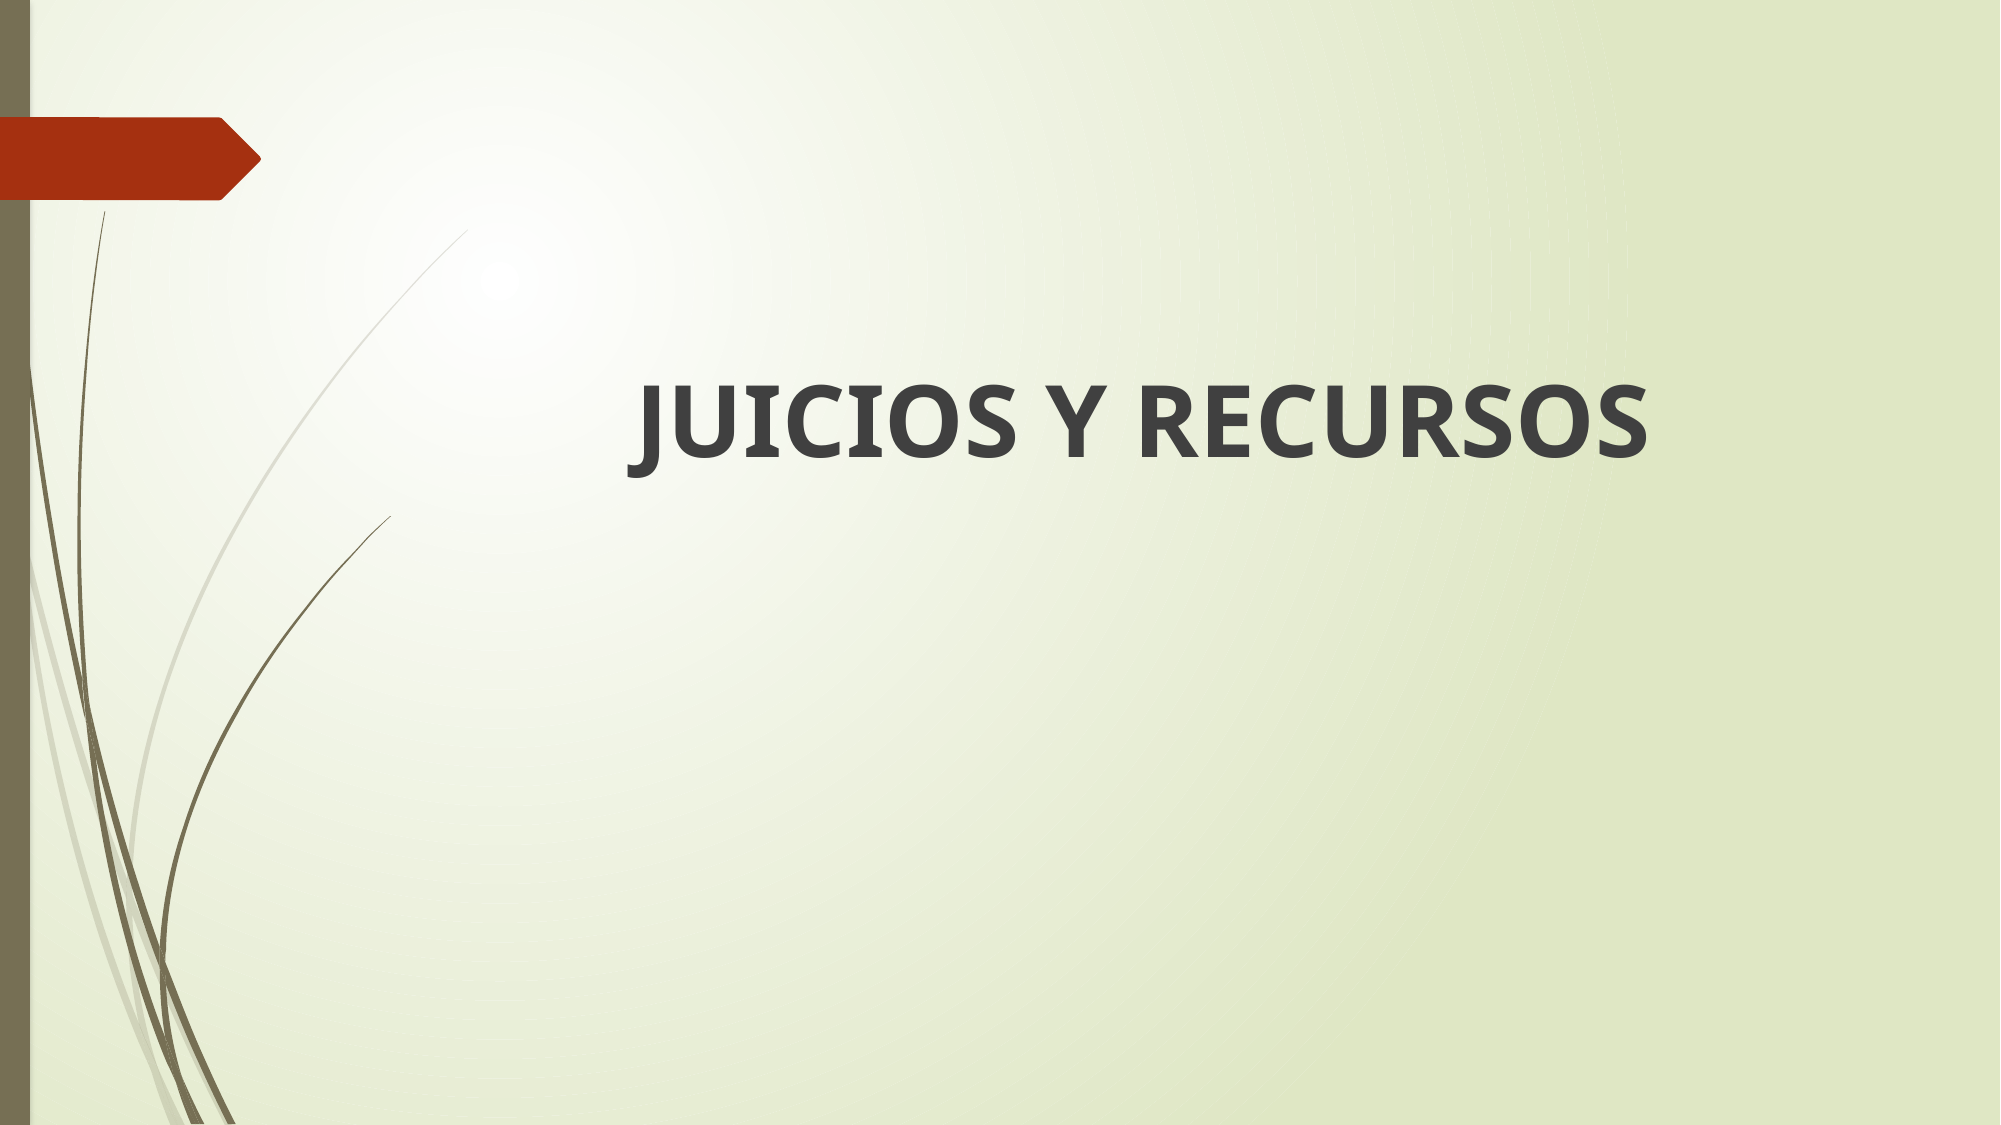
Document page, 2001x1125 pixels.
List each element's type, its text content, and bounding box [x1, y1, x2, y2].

list JUICIOS Y RECURSOS [424, 350, 1888, 970]
